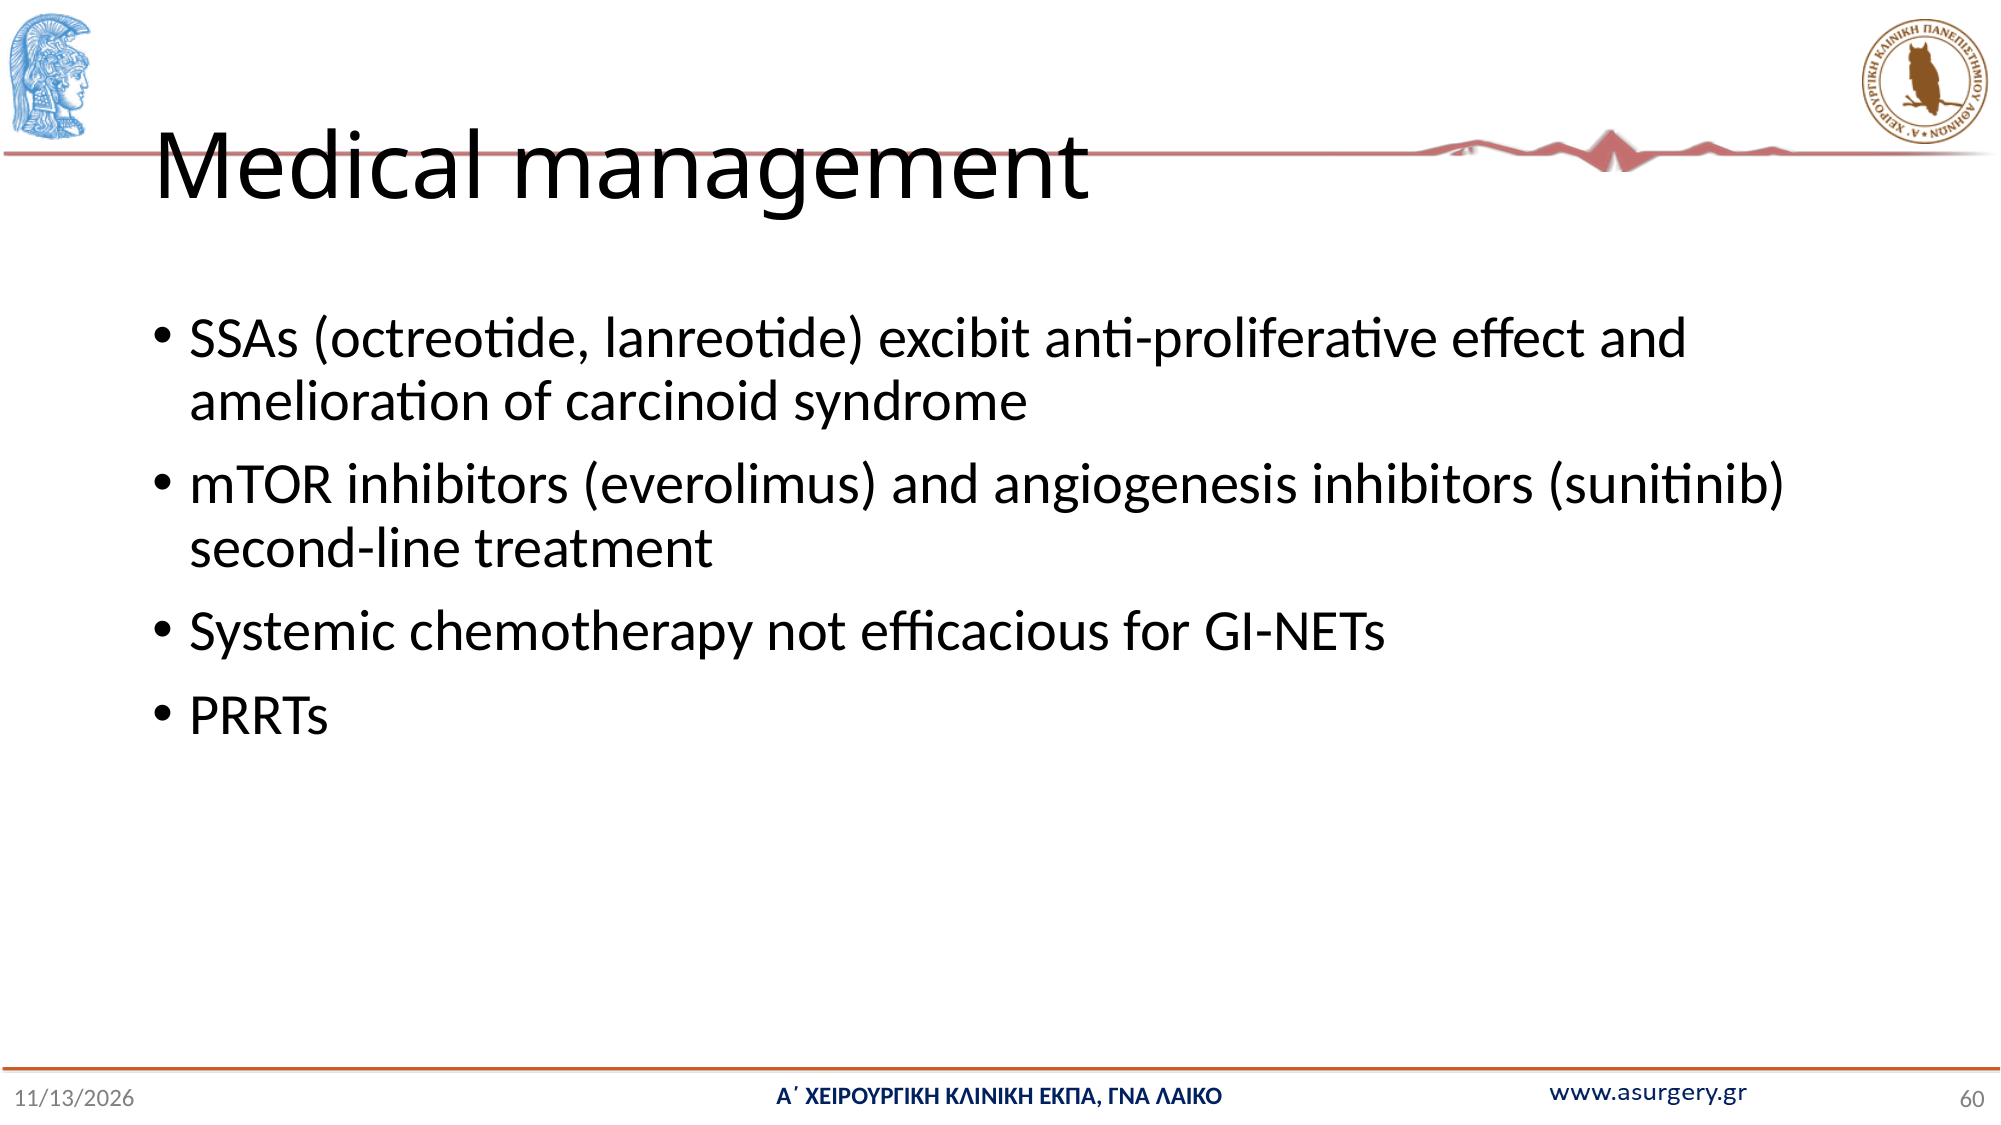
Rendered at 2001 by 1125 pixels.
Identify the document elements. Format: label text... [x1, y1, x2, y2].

picture [1862, 19, 2000, 172]
footer Α΄ ΧΕΙΡΟΥΡΓΙΚΗ ΚΛΙΝΙΚΗ ΕΚΠΑ, ΓΝΑ ΛΑΙΚΟ [662, 1064, 1338, 1125]
list SSAs (octreotide, lanreotide) excibit anti-proliferative effect and amelioration of carcinoid syndrome mTOR inhibitors (everolimus) and angiogenesis inhibitors (sunitinib) second-line treatment Systemic chemotherapy not efficacious for GI-NETs PRRTs [137, 299, 1863, 1014]
picture [0, 1064, 662, 1073]
title Medical management [137, 59, 1863, 278]
picture [0, 0, 137, 172]
slide_number 60 [1909, 1072, 2000, 1123]
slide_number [0, 1070, 162, 1123]
picture [1338, 1064, 2001, 1125]
